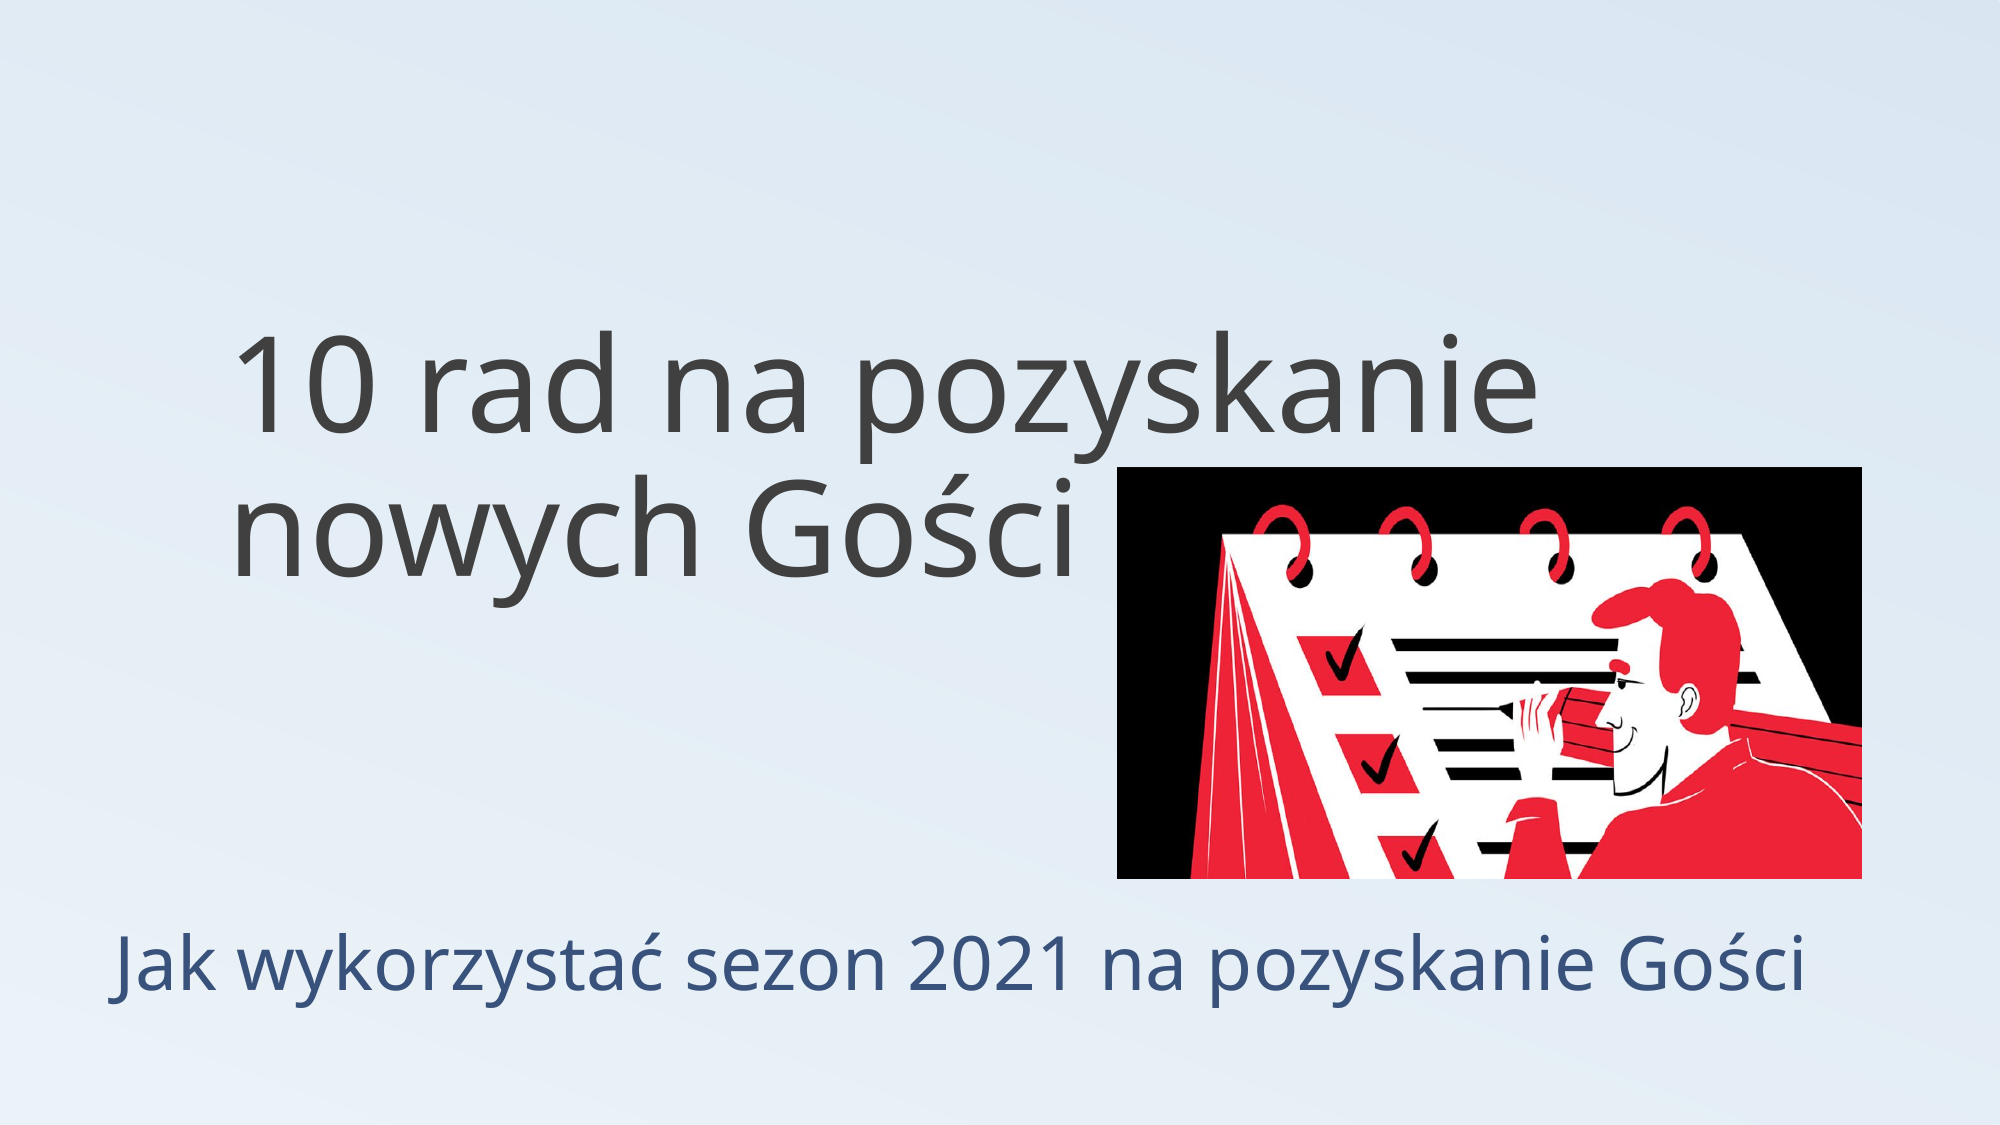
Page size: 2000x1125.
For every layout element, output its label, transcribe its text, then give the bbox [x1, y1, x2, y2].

picture [1117, 467, 1862, 879]
list 10 rad na pozyskanie nowych Gości [212, 112, 1900, 800]
title Jak wykorzystać sezon 2021 na pozyskanie Gości [99, 837, 1900, 1013]
